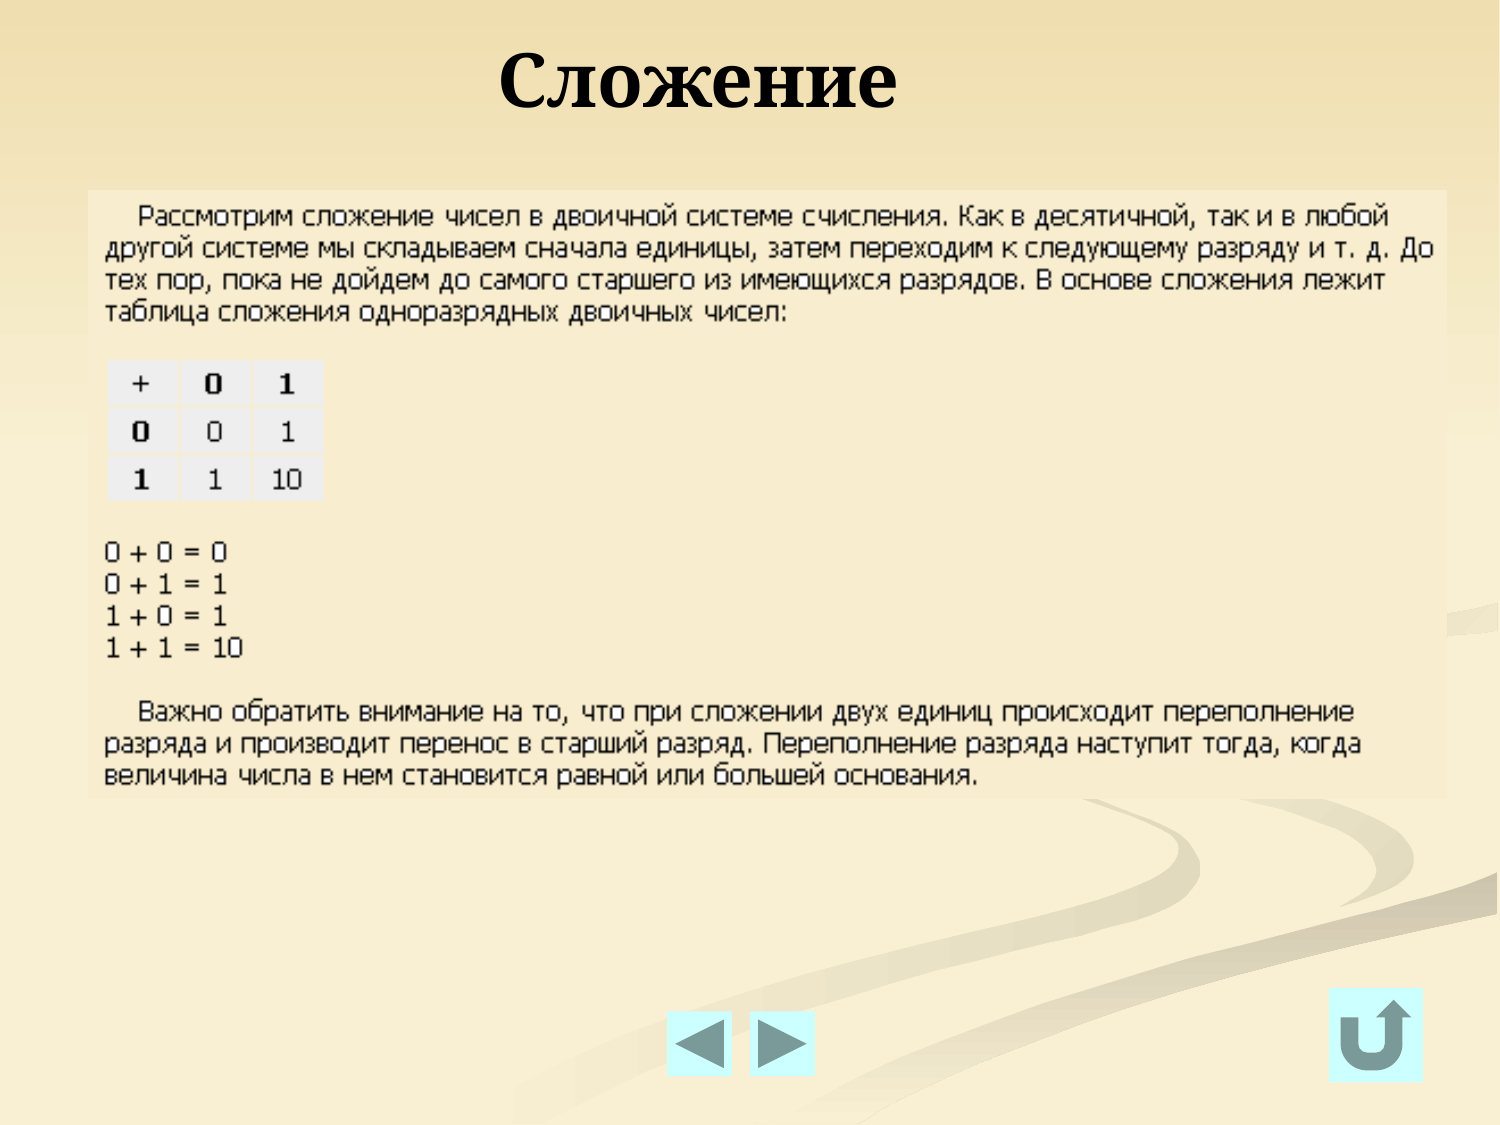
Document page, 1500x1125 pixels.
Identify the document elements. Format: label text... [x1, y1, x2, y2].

text_box [749, 1011, 815, 1077]
text_box [667, 1011, 732, 1077]
picture [88, 190, 1447, 799]
text_box Сложение [0, 0, 1459, 172]
text_box [1328, 987, 1424, 1083]
